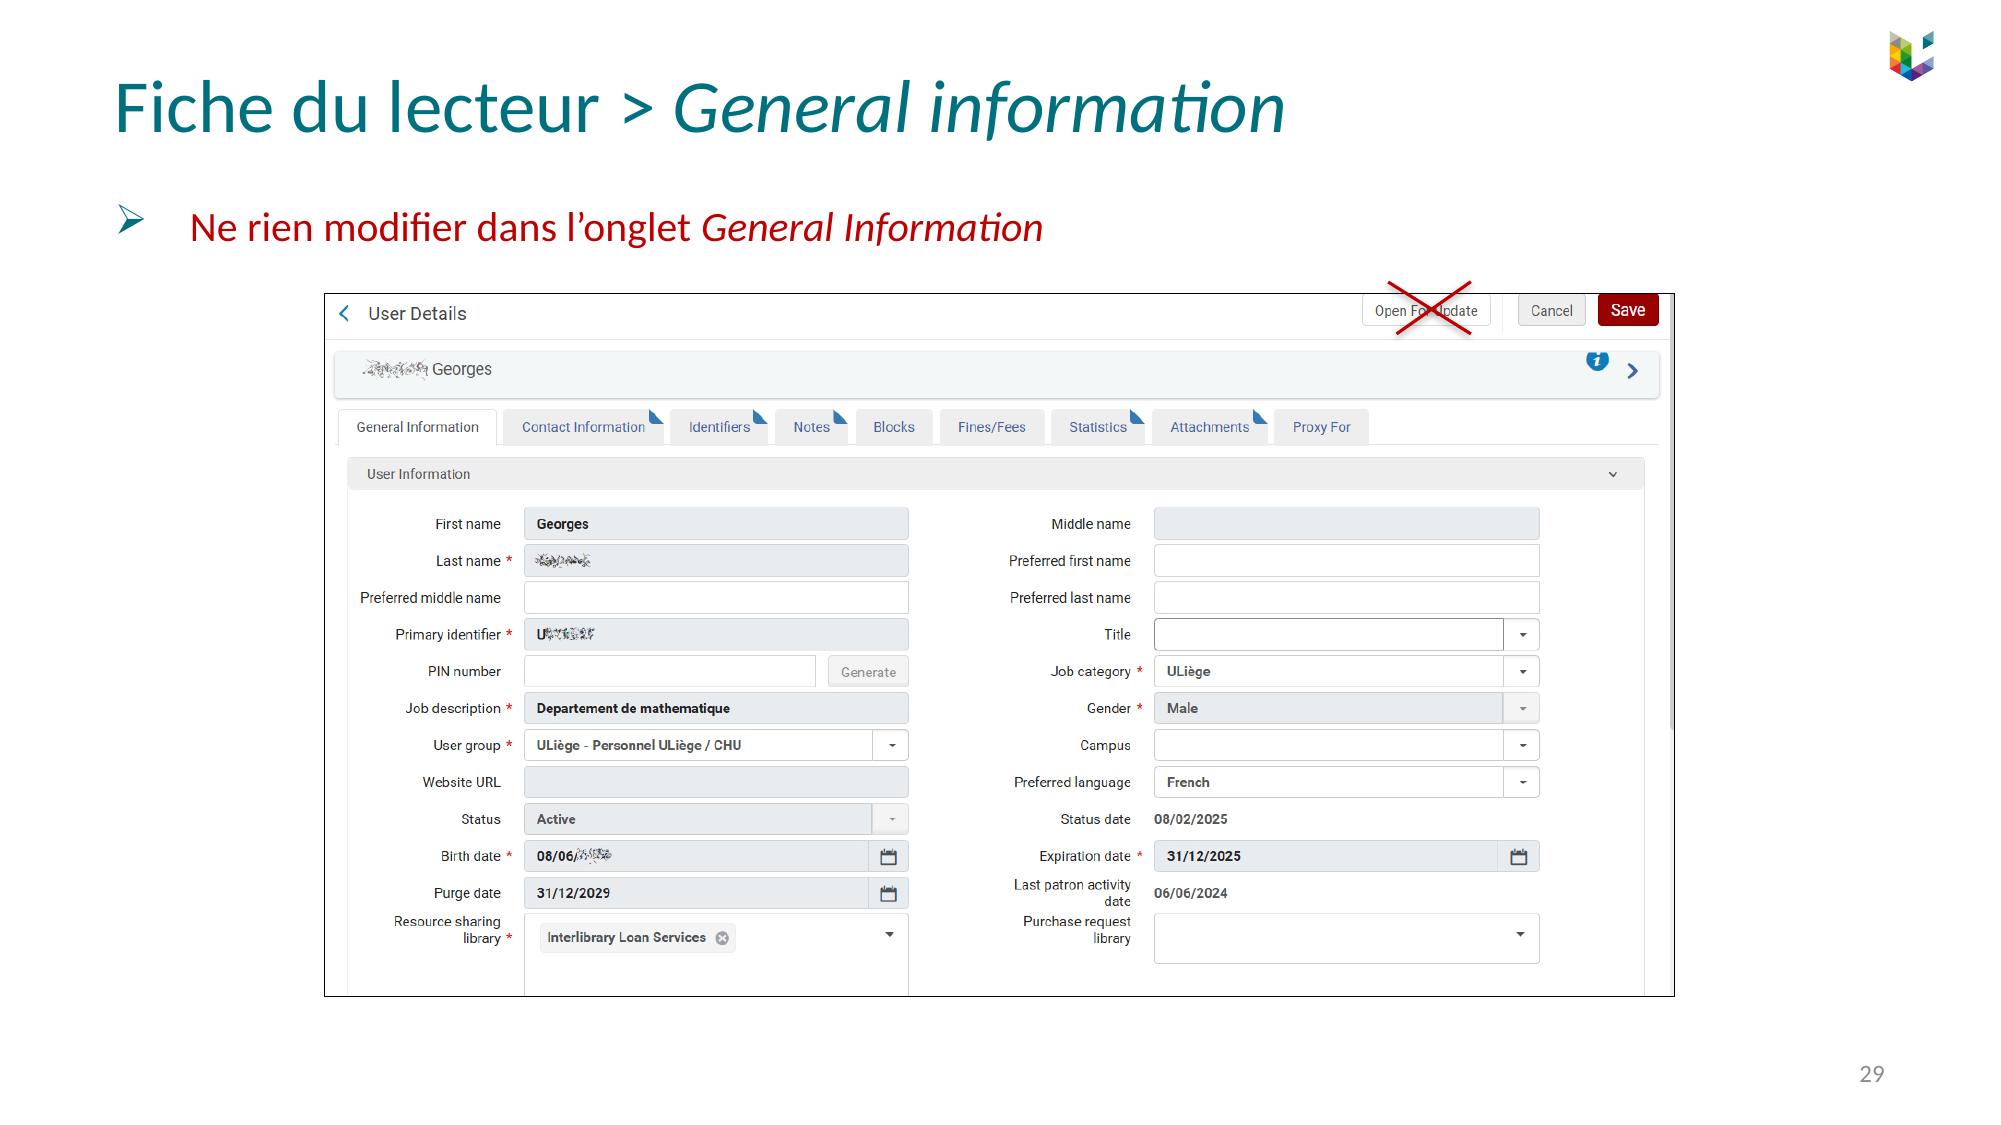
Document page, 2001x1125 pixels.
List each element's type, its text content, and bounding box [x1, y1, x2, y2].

picture [324, 293, 1676, 997]
picture [1870, 11, 1953, 101]
slide_number 29 [1433, 1042, 1900, 1103]
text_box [1387, 281, 1395, 335]
title Fiche du lecteur > General information [99, 51, 1900, 154]
list Ne rien modifier dans l’onglet General Information [99, 192, 1900, 1005]
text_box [1396, 281, 1471, 335]
